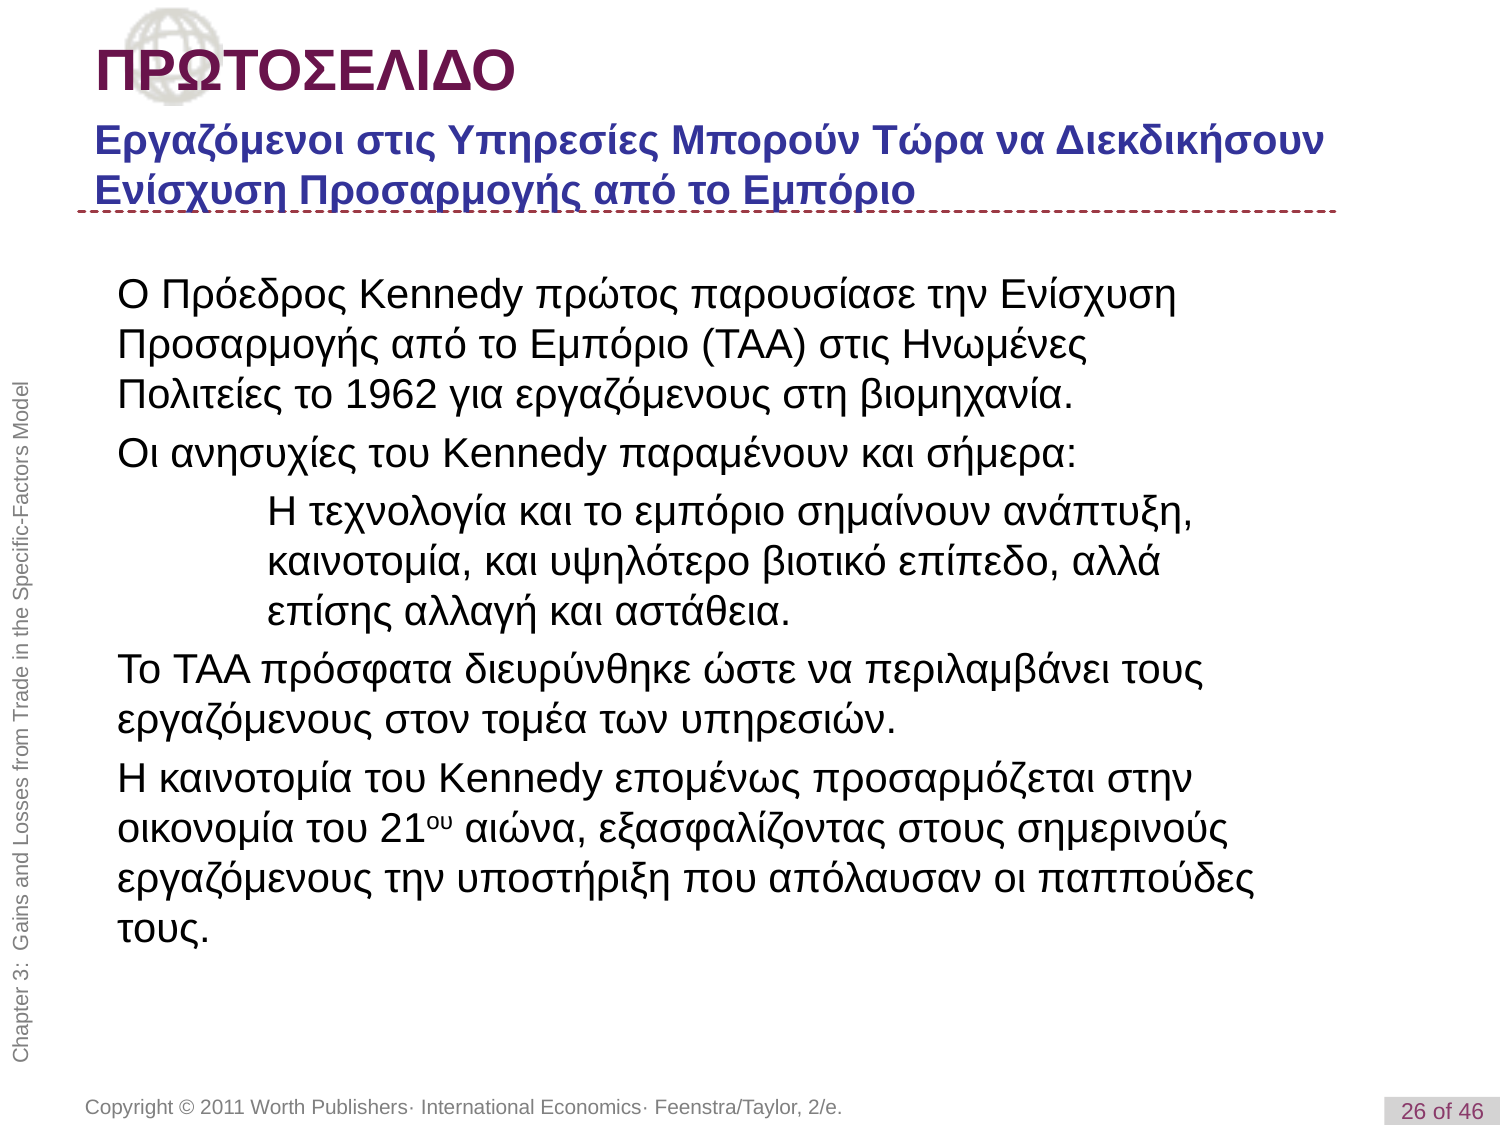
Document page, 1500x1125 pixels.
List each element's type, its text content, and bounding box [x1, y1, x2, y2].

text_box Εργαζόμενοι στις Υπηρεσίες Μπορούν Τώρα να Διεκδικήσουν Ενίσχυση Προσαρμογής από το Εμπόριο [79, 105, 1414, 221]
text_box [80, 0, 1011, 135]
text_box Ο Πρόεδρος Kennedy πρώτος παρουσίασε την Ενίσχυση Προσαρμογής από το Εμπόριο (TAA) στις Ηνωμένες Πολιτείες το 1962 για εργαζόμενους στη βιομηχανία. Οι ανησυχίες του Kennedy παραμένουν και σήμερα: Η τεχνολογία και το εμπόριο σημαίνουν ανάπτυξη, καινοτομία, και υψηλότερο βιοτικό επίπεδο, αλλά επίσης αλλαγή και αστάθεια. Το TAA πρόσφατα διευρύνθηκε ώστε να περιλαμβάνει τους εργαζόμενους στον τομέα των υπηρεσιών. Η καινοτομία του Kennedy επομένως προσαρμόζεται στην οικονομία του 21ου αιώνα, εξασφαλίζοντας στους σημερινούς εργαζόμενους την υποστήριξη που απόλαυσαν οι παππούδες τους. [102, 259, 1274, 1017]
